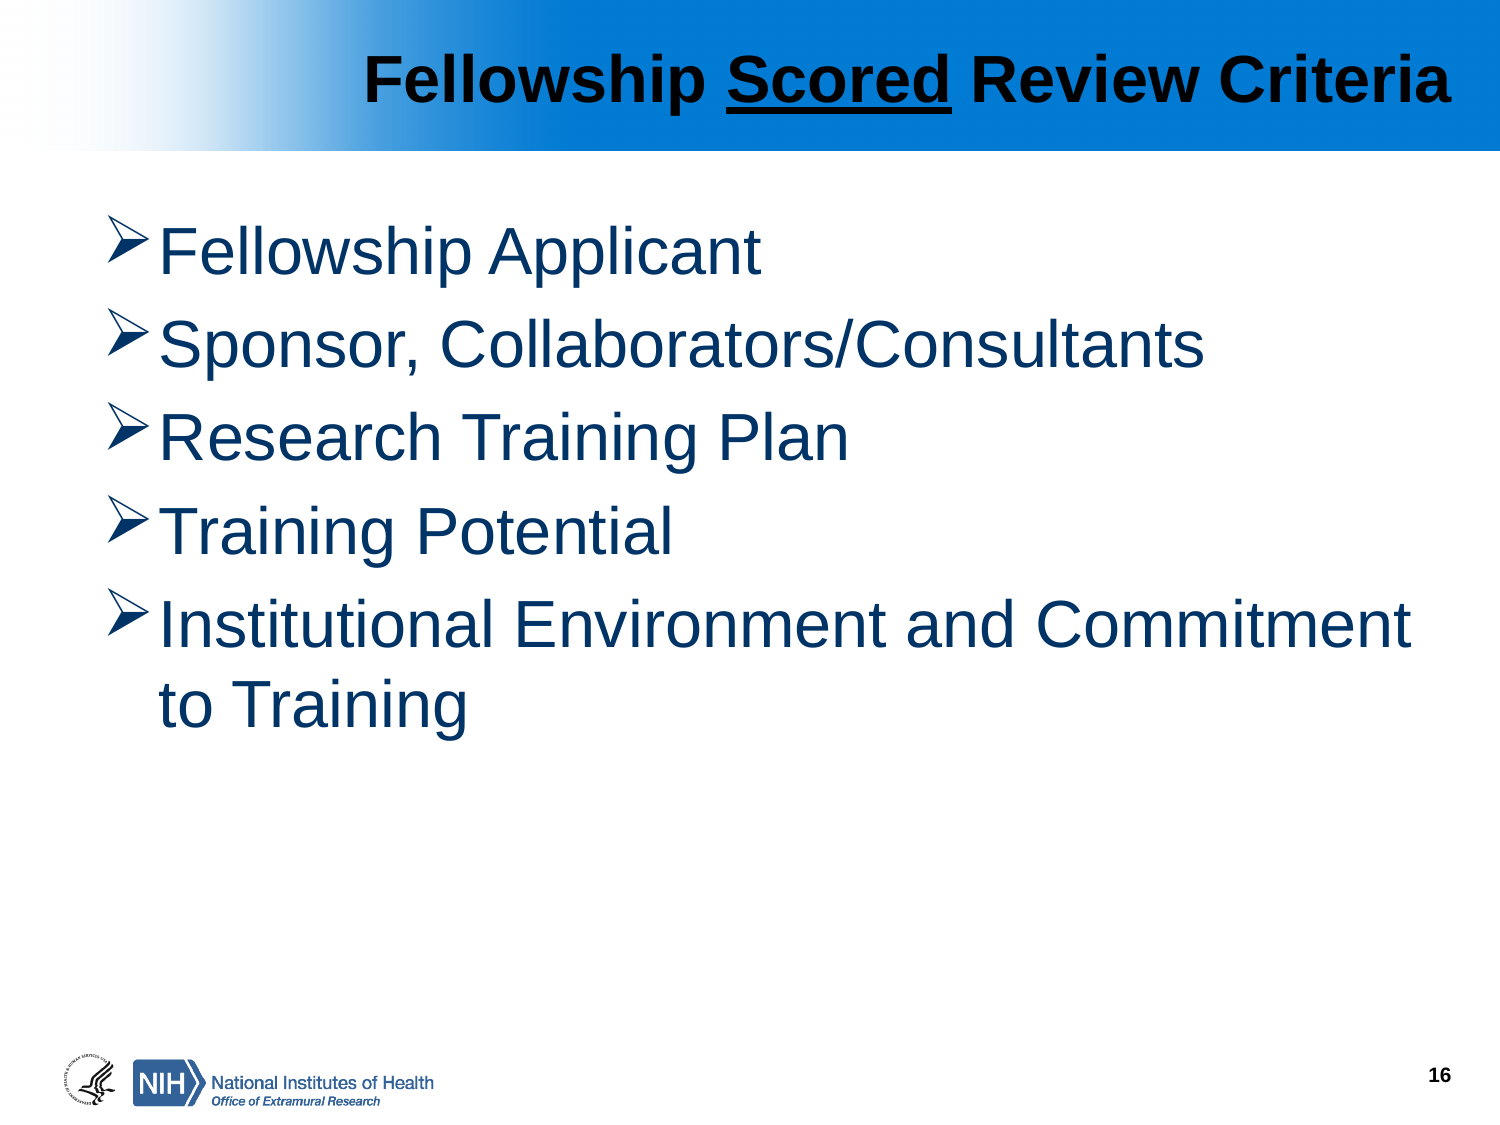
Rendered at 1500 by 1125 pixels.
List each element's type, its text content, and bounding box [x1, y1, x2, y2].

picture [0, 0, 1500, 151]
title Fellowship Scored Review Criteria [217, 29, 1468, 123]
list Fellowship Applicant Sponsor, Collaborators/Consultants Research Training Plan Training Potential Institutional Environment and Commitment to Training [87, 200, 1438, 913]
slide_number 16 [1403, 1053, 1467, 1104]
picture [64, 1054, 116, 1106]
picture [125, 1049, 439, 1113]
